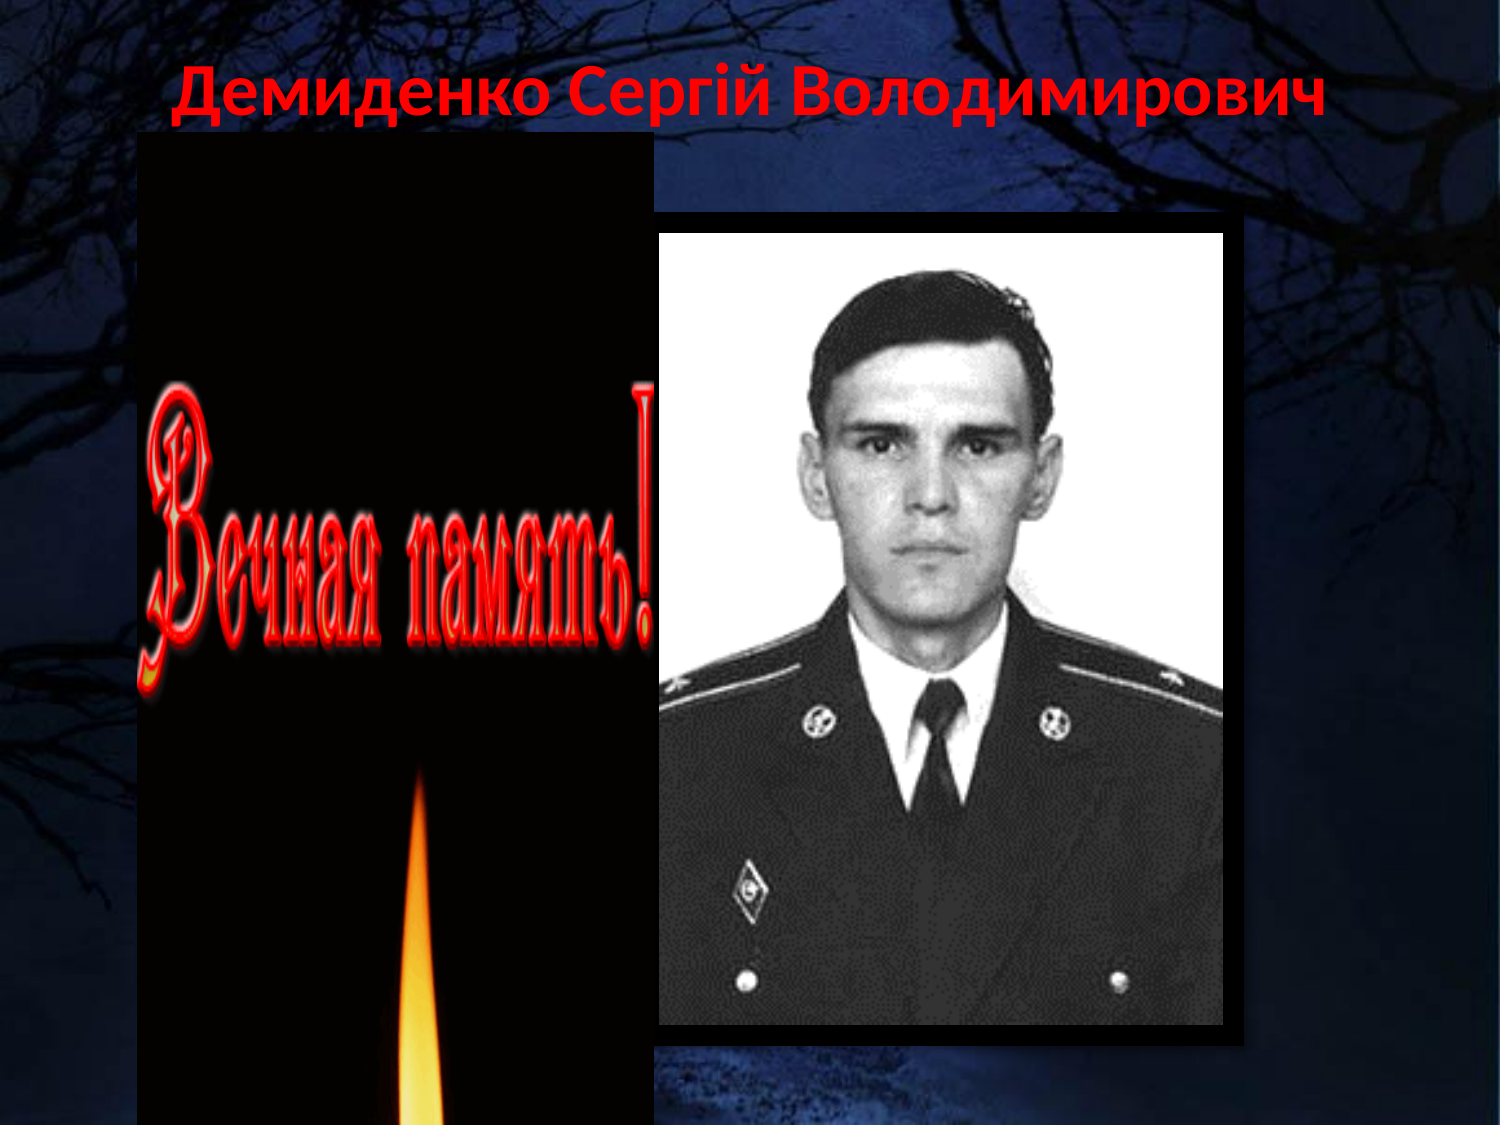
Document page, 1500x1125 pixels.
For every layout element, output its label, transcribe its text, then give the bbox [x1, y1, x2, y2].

title Демиденко Сергій Володимирович [77, 41, 1424, 231]
picture [0, 0, 1500, 1125]
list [662, 232, 1224, 1026]
